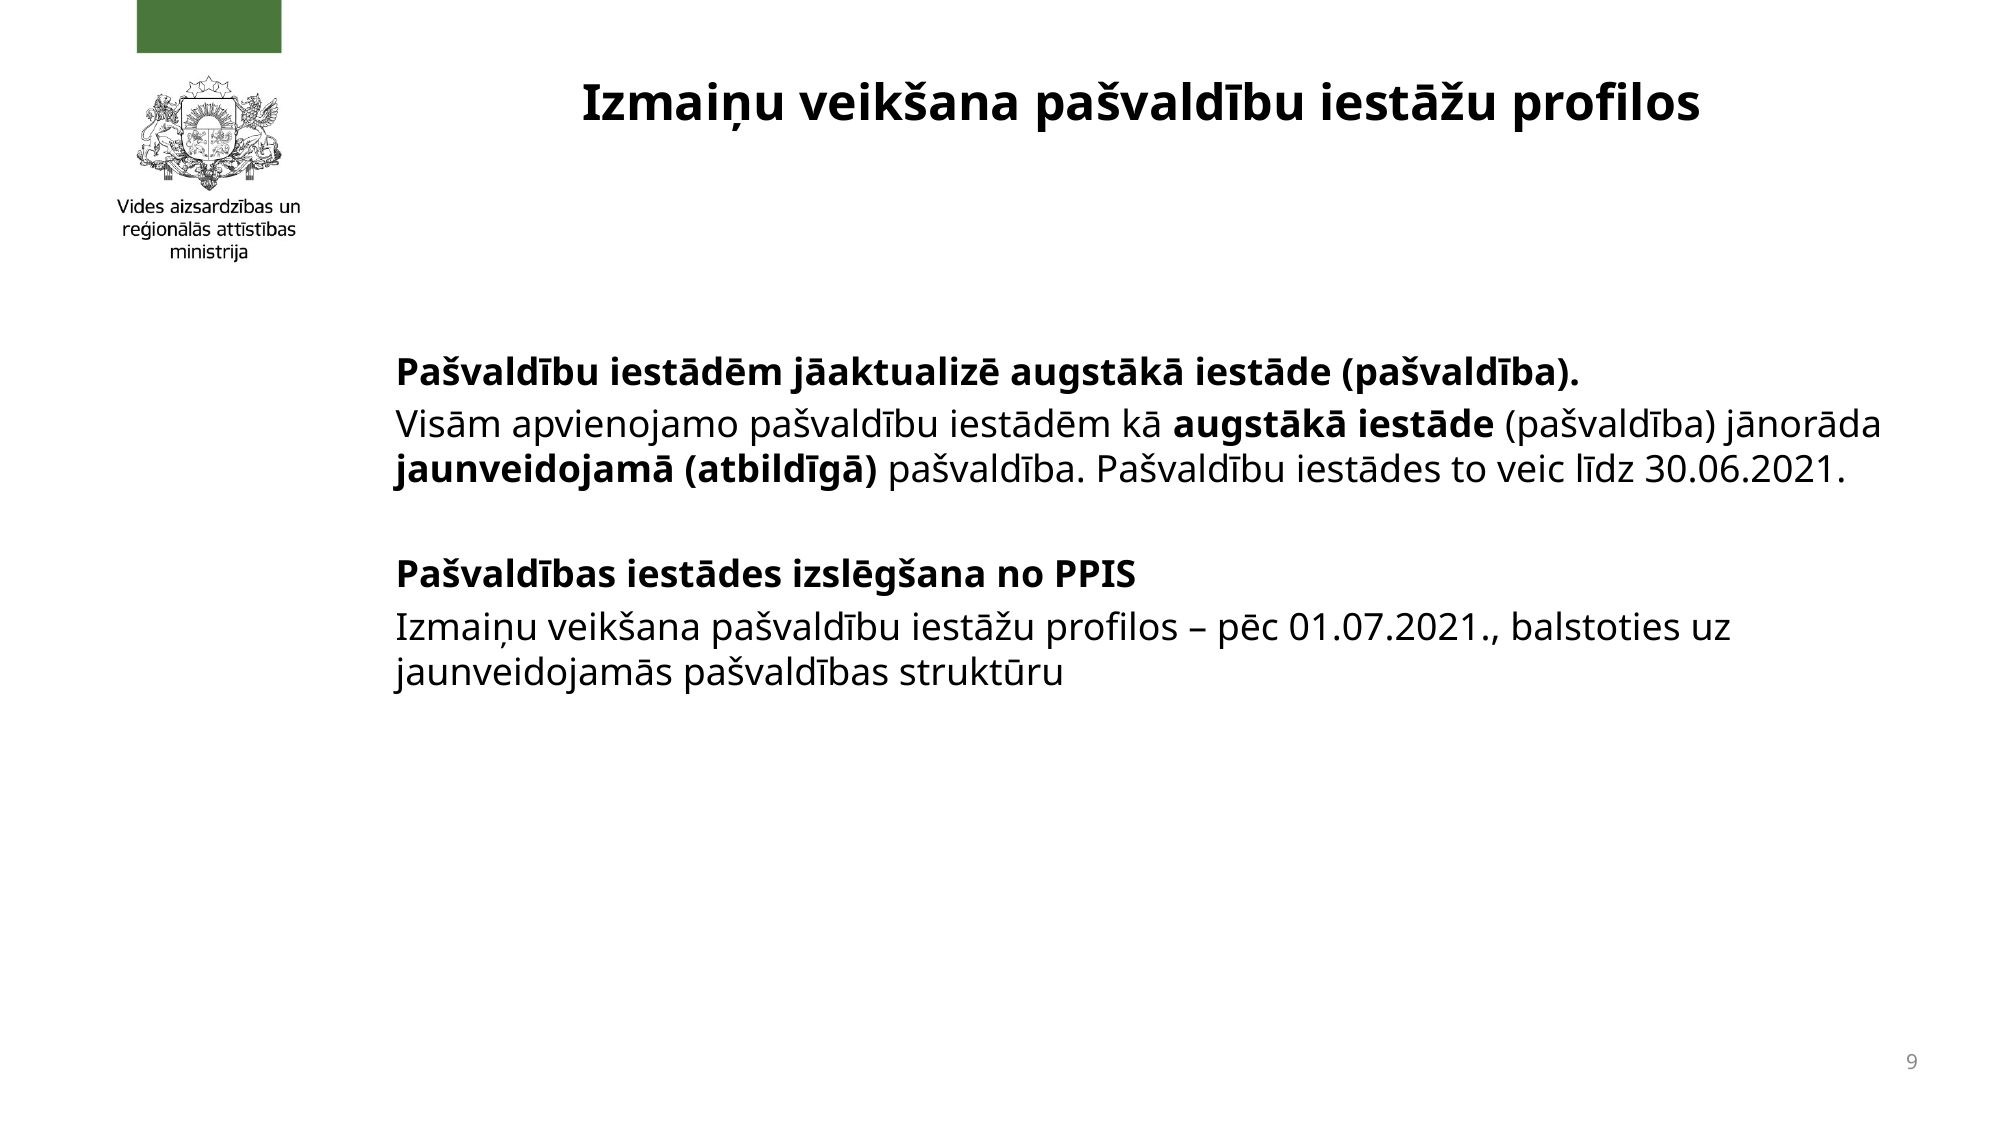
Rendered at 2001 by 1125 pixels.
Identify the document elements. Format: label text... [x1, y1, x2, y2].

slide_number 9 [1866, 1037, 1934, 1088]
list Pašvaldību iestādēm jāaktualizē augstākā iestāde (pašvaldība). Visām apvienojamo pašvaldību iestādēm kā augstākā iestāde (pašvaldība) jānorāda jaunveidojamā (atbildīgā) pašvaldība. Pašvaldību iestādes to veic līdz 30.06.2021. Pašvaldības iestādes izslēgšana no PPIS Izmaiņu veikšana pašvaldību iestāžu profilos – pēc 01.07.2021., balstoties uz jaunveidojamās pašvaldības struktūru [380, 287, 1900, 1005]
title Izmaiņu veikšana pašvaldību iestāžu profilos [566, 62, 1900, 233]
picture [64, 0, 354, 322]
